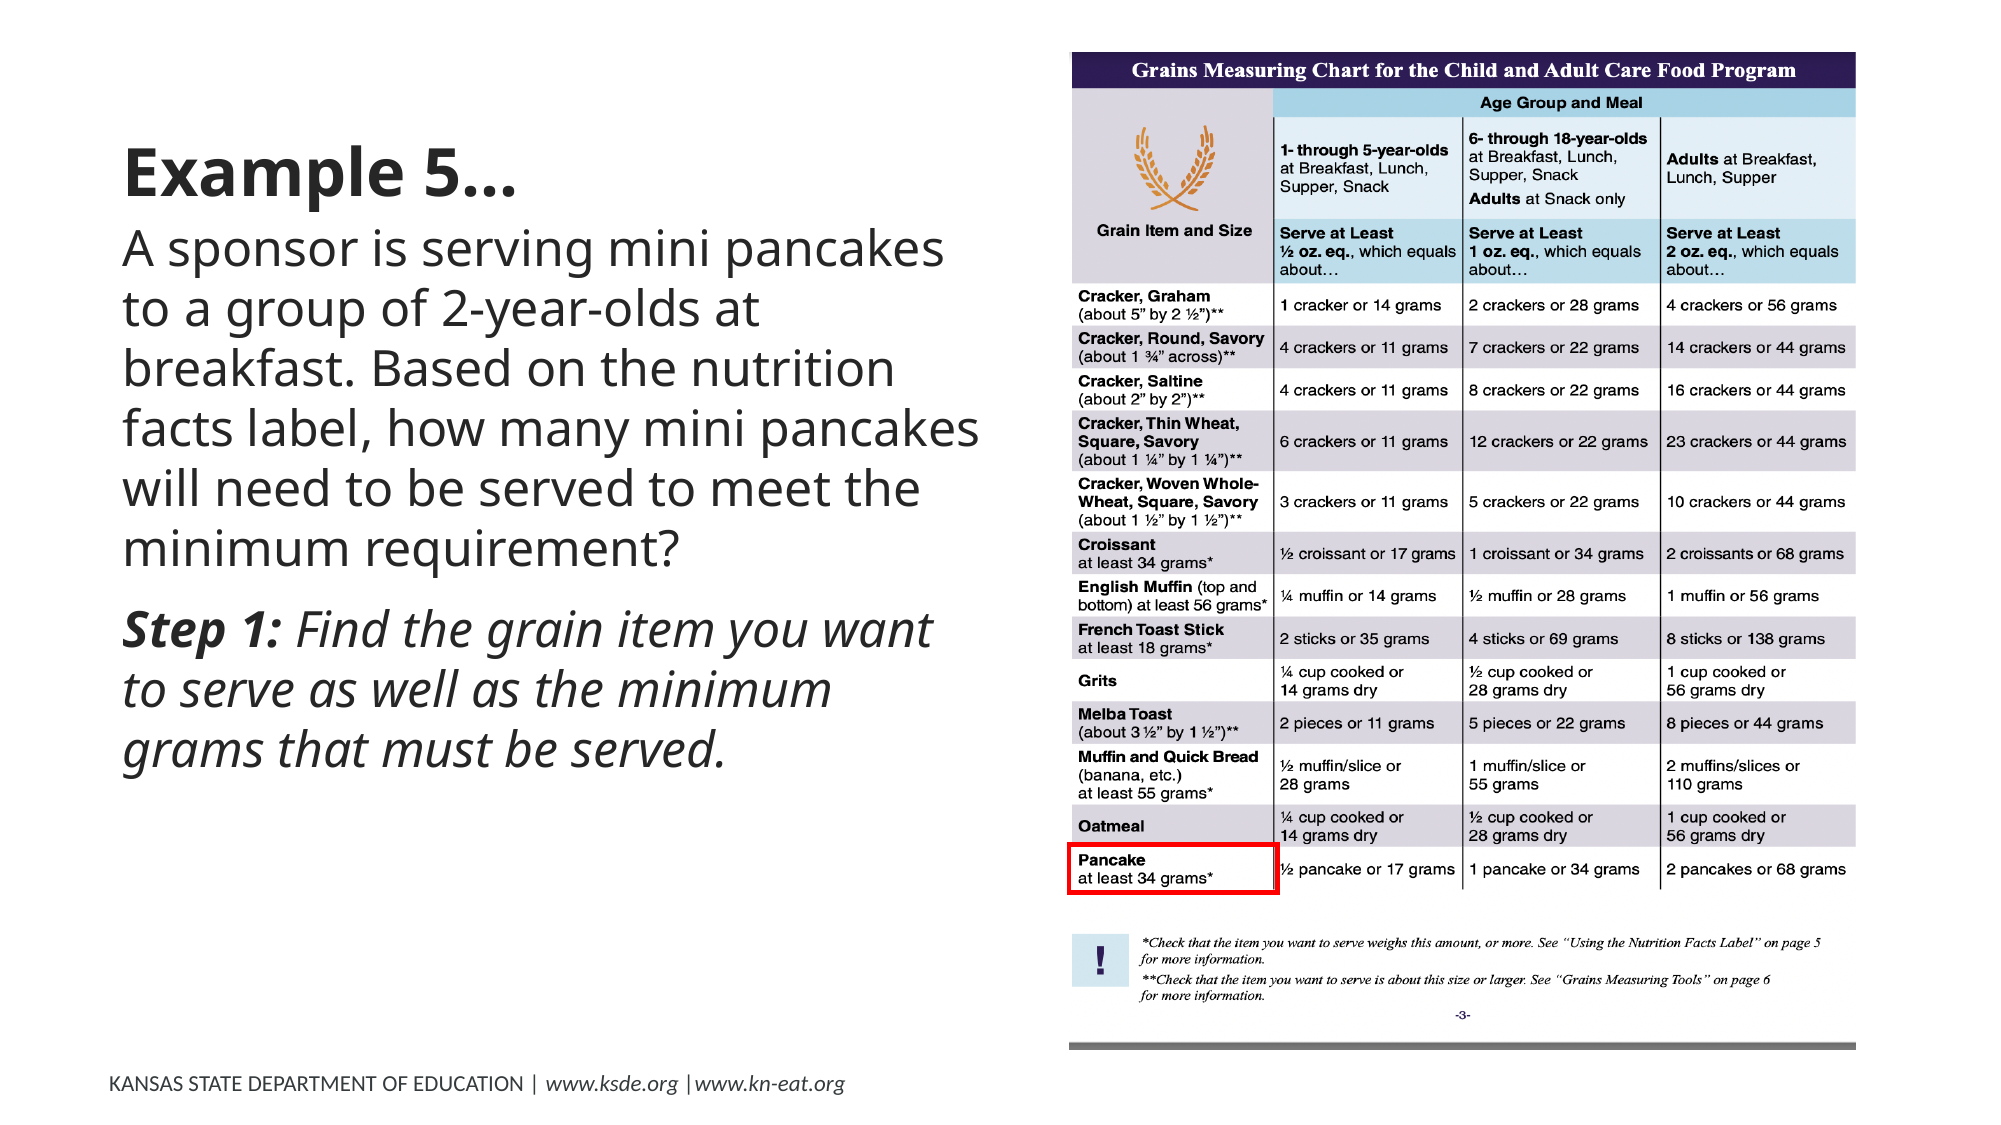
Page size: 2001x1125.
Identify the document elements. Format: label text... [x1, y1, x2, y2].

list A sponsor is serving mini pancakes to a group of 2-year-olds at breakfast. Based on the nutrition facts label, how many mini pancakes will need to be served to meet the minimum requirement? Step 1: Find the grain item you want to serve as well as the minimum grams that must be served. [107, 209, 1000, 1050]
title Example 5… [107, 114, 817, 209]
picture [1069, 52, 1856, 1050]
